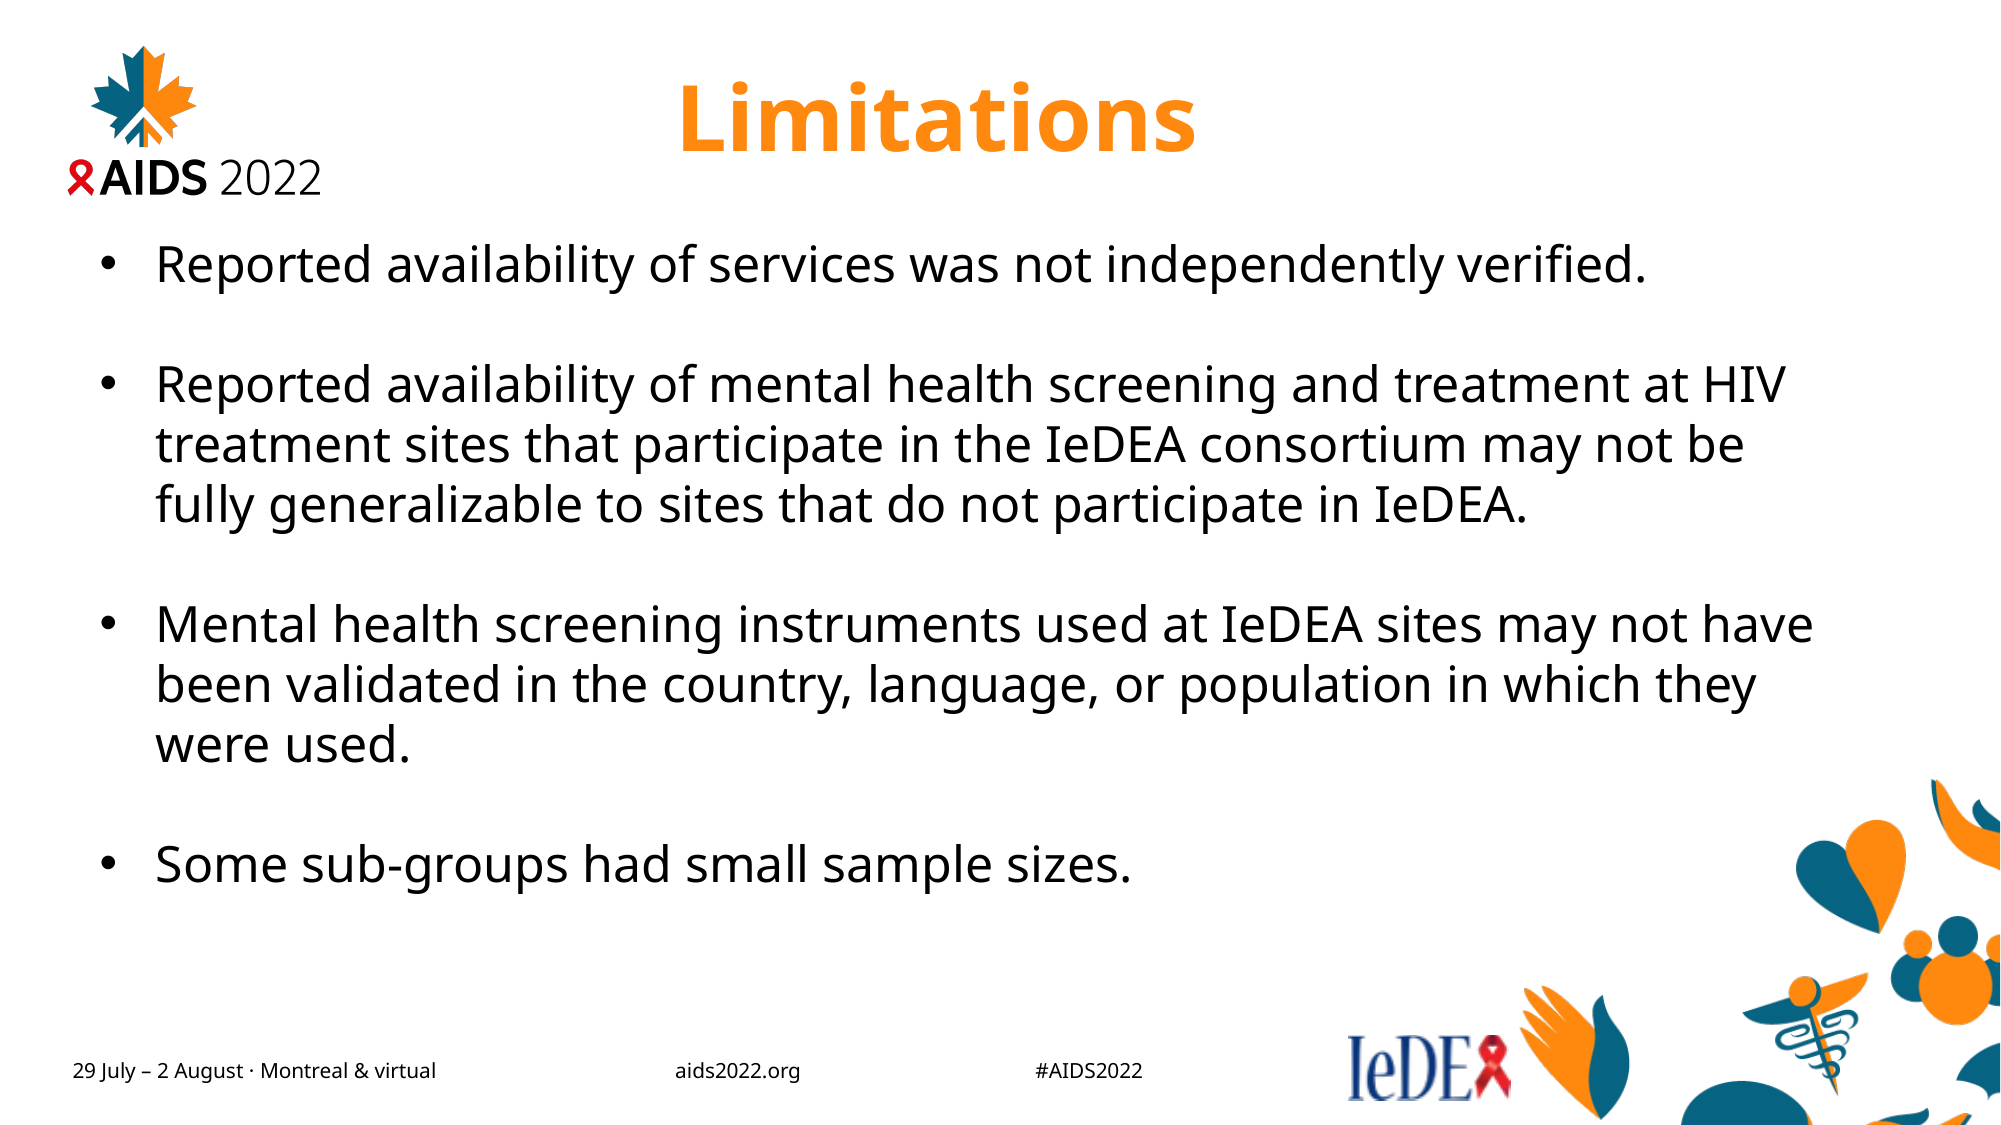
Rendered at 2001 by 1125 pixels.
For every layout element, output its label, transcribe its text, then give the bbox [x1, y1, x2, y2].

title Limitations [675, 72, 1928, 274]
picture [1348, 701, 2001, 1125]
picture [41, 25, 343, 222]
text_box Reported availability of services was not independently verified. Reported availability of mental health screening and treatment at HIV treatment sites that participate in the IeDEA consortium may not be fully generalizable to sites that do not participate in IeDEA. Mental health screening instruments used at IeDEA sites may not have been validated in the country, language, or population in which they were used. Some sub-groups had small sample sizes. [84, 224, 1839, 960]
